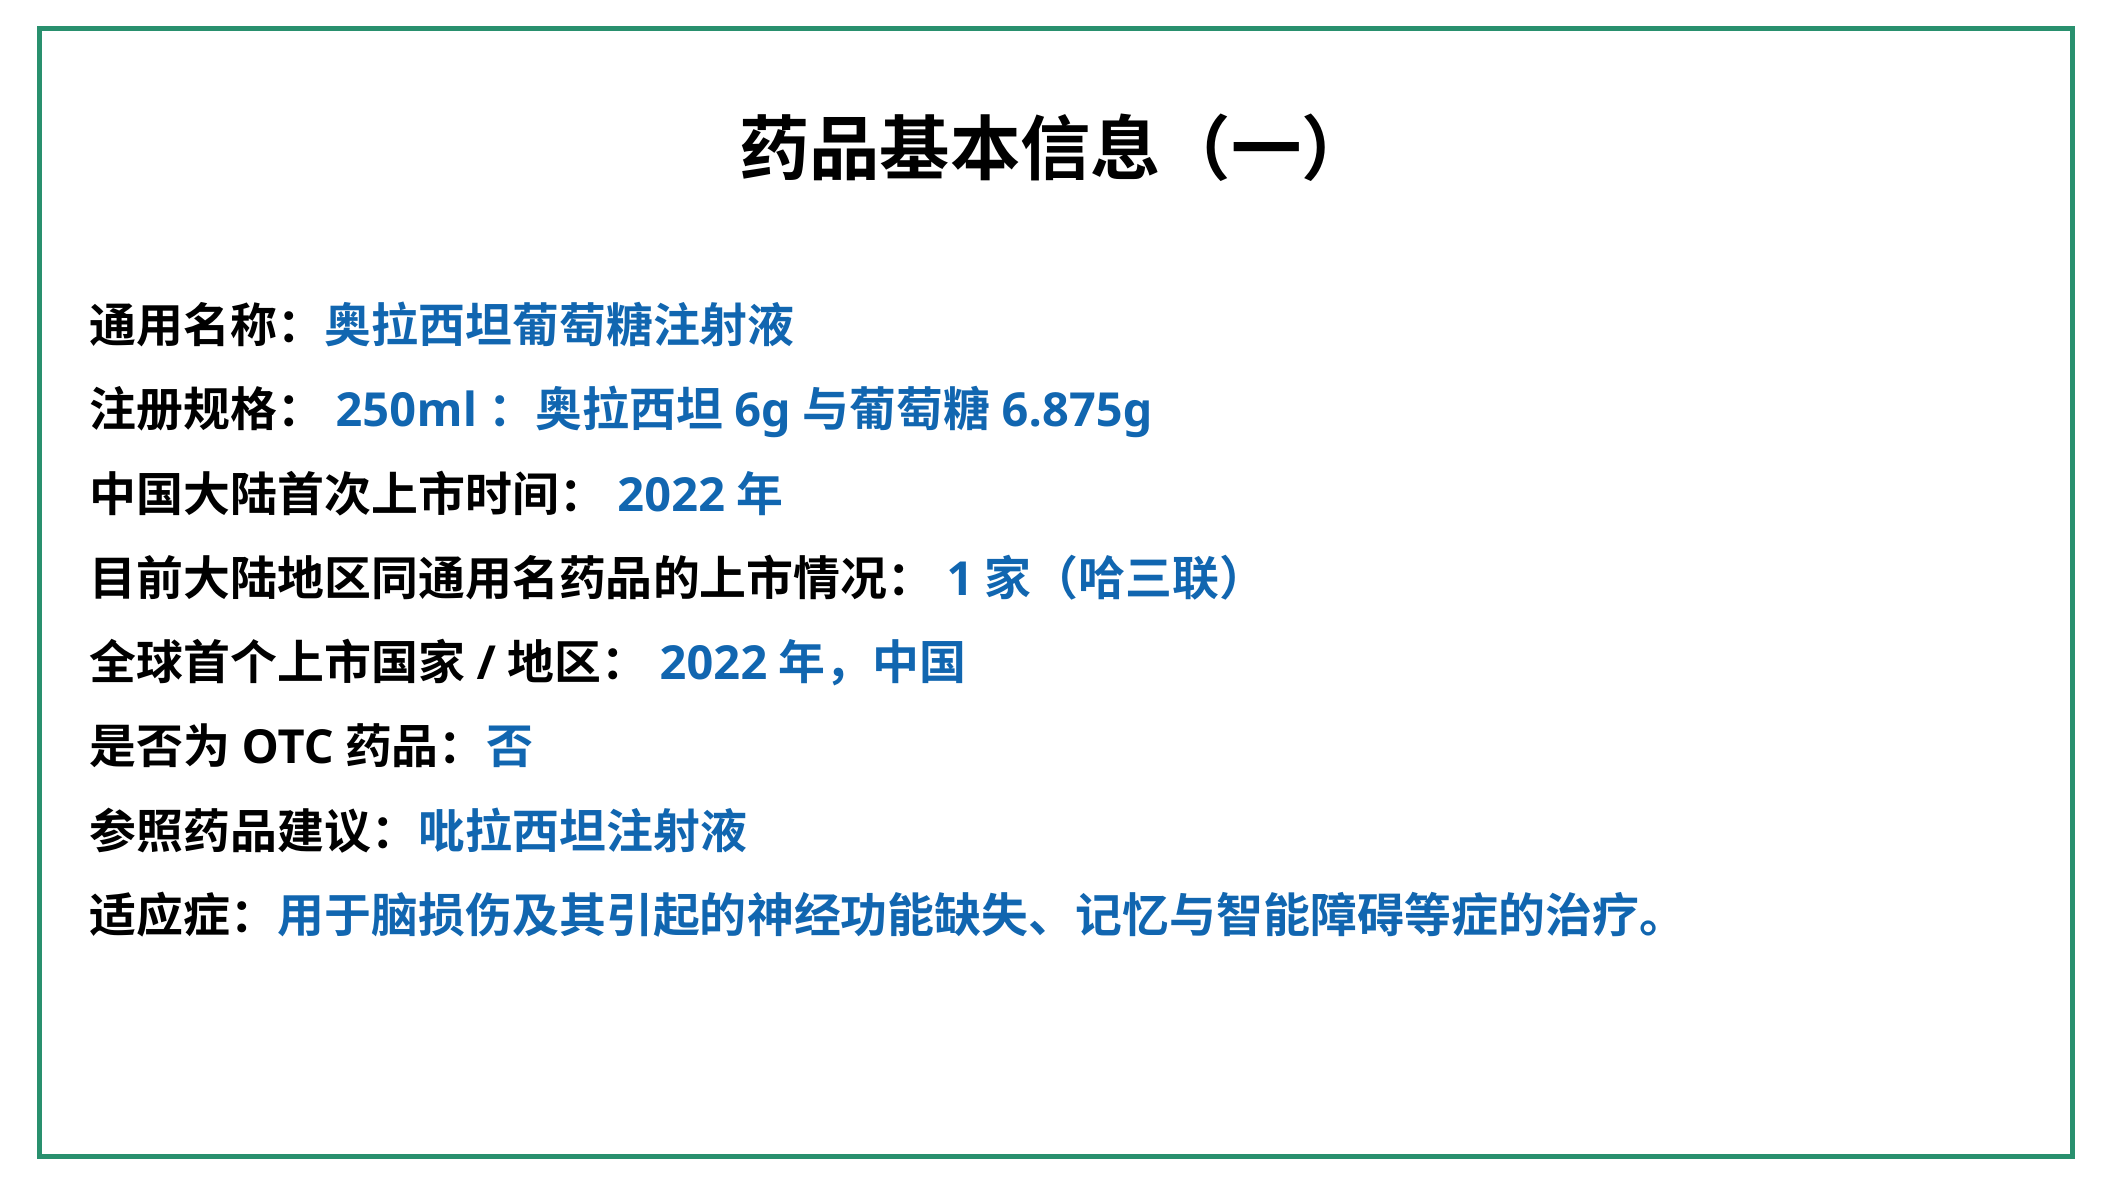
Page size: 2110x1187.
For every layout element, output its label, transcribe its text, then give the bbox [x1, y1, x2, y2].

text_box 通用名称：奥拉西坦葡萄糖注射液 注册规格：250ml：奥拉西坦6g与葡萄糖6.875g 中国大陆首次上市时间：2022年 目前大陆地区同通用名药品的上市情况：1家（哈三联） 全球首个上市国家/地区：2022年，中国 是否为OTC药品：否 参照药品建议：吡拉西坦注射液 适应症：用于脑损伤及其引起的神经功能缺失、记忆与智能障碍等症的治疗。 [74, 259, 1874, 991]
text_box 药品基本信息（一） [180, 97, 1931, 197]
